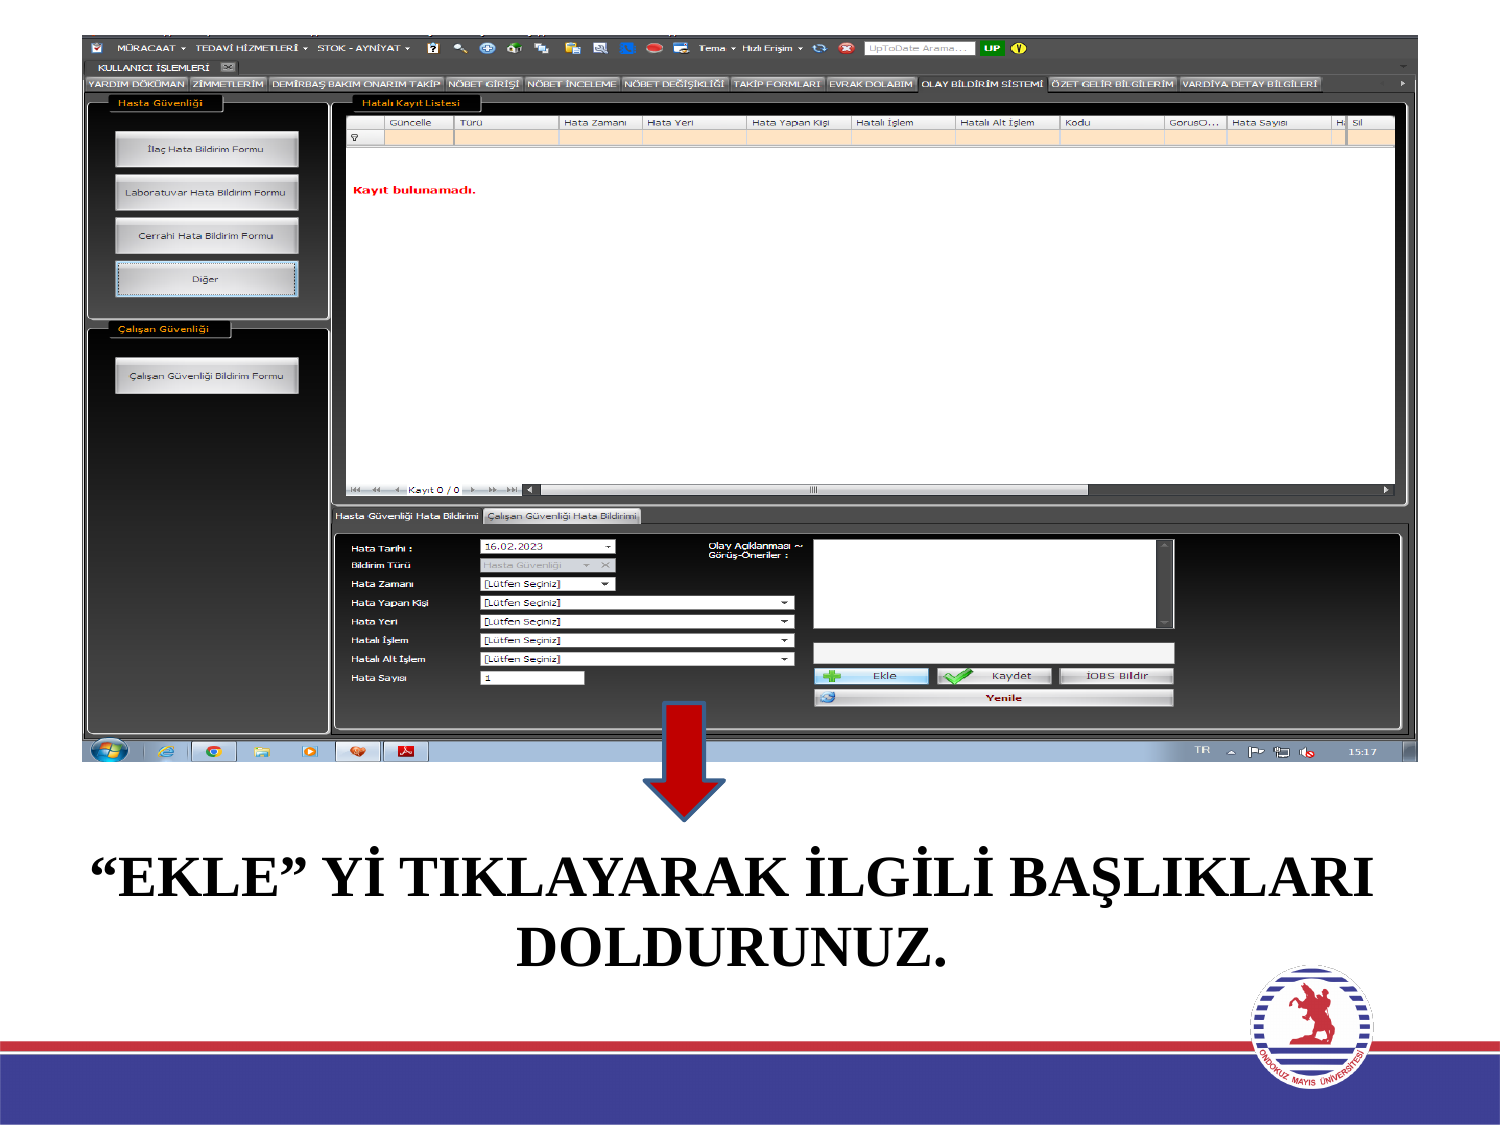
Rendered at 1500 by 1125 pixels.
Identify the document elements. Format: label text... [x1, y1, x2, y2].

picture [81, 34, 1419, 762]
text_box [642, 769, 726, 823]
title “EKLE” Yİ TIKLAYARAK İLGİLİ BAŞLIKLARI DOLDURUNUZ. [46, 820, 1418, 964]
picture [0, 965, 1500, 1125]
